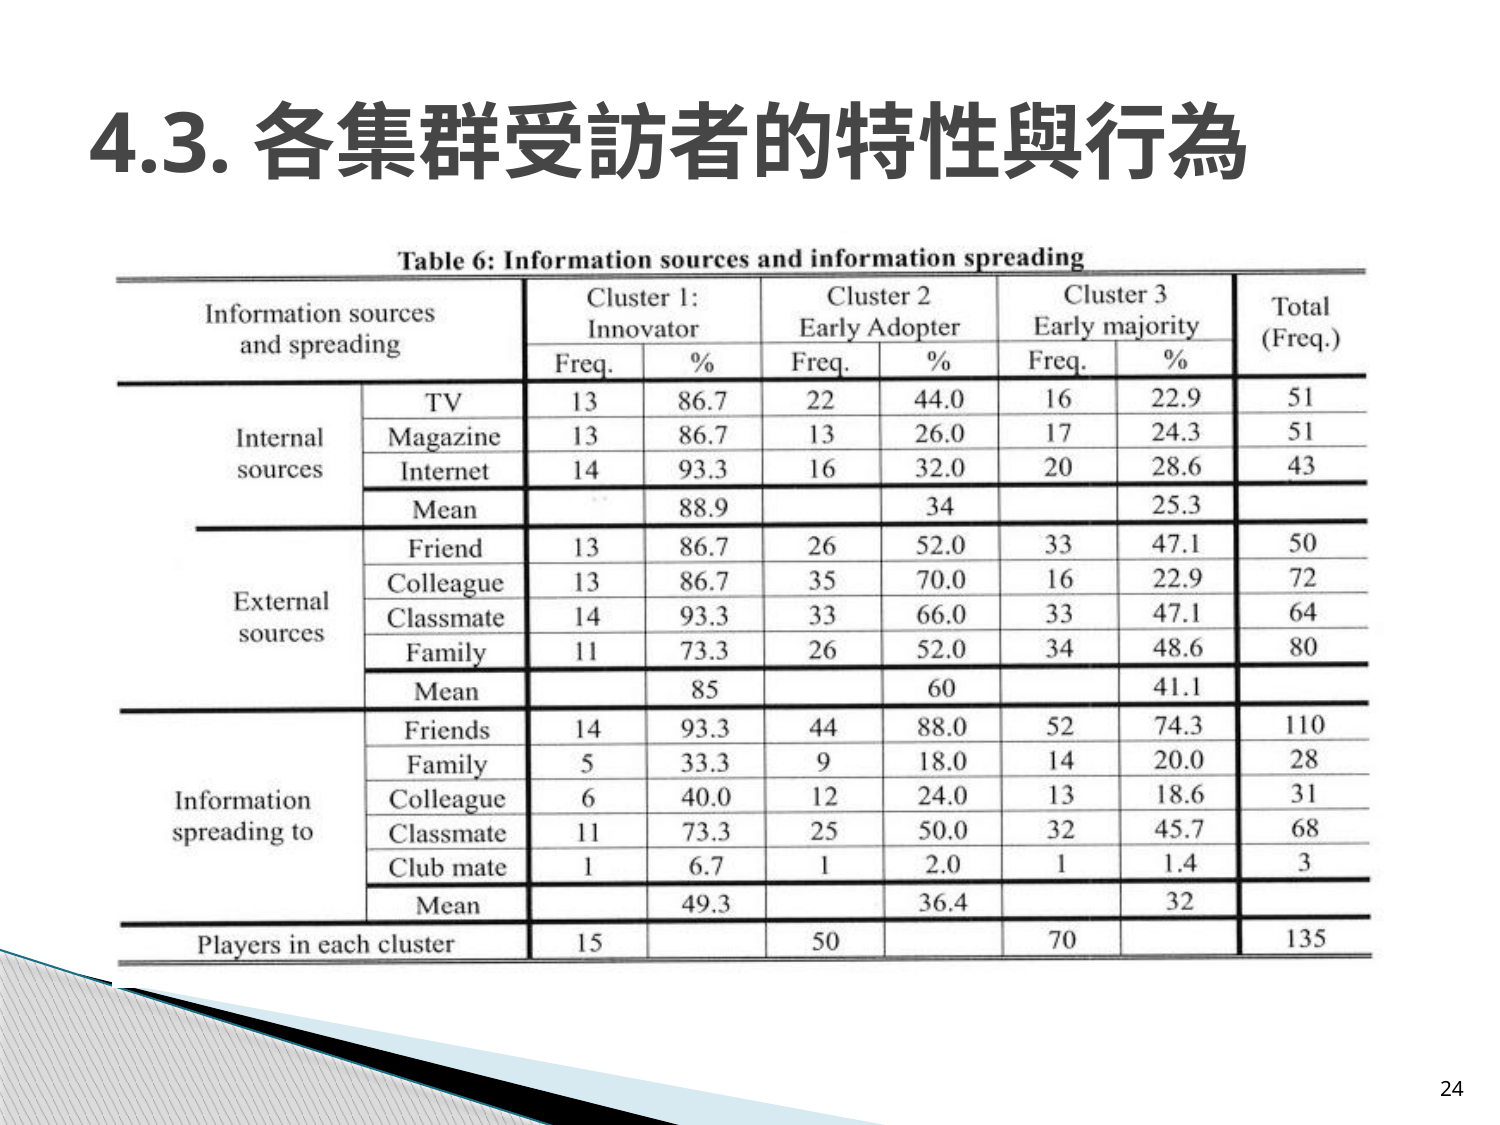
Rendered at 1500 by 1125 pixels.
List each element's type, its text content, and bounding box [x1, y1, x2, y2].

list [111, 231, 1389, 988]
title 4.3.各集群受訪者的特性與行為 [75, 45, 1471, 233]
slide_number 24 [1418, 1051, 1479, 1112]
